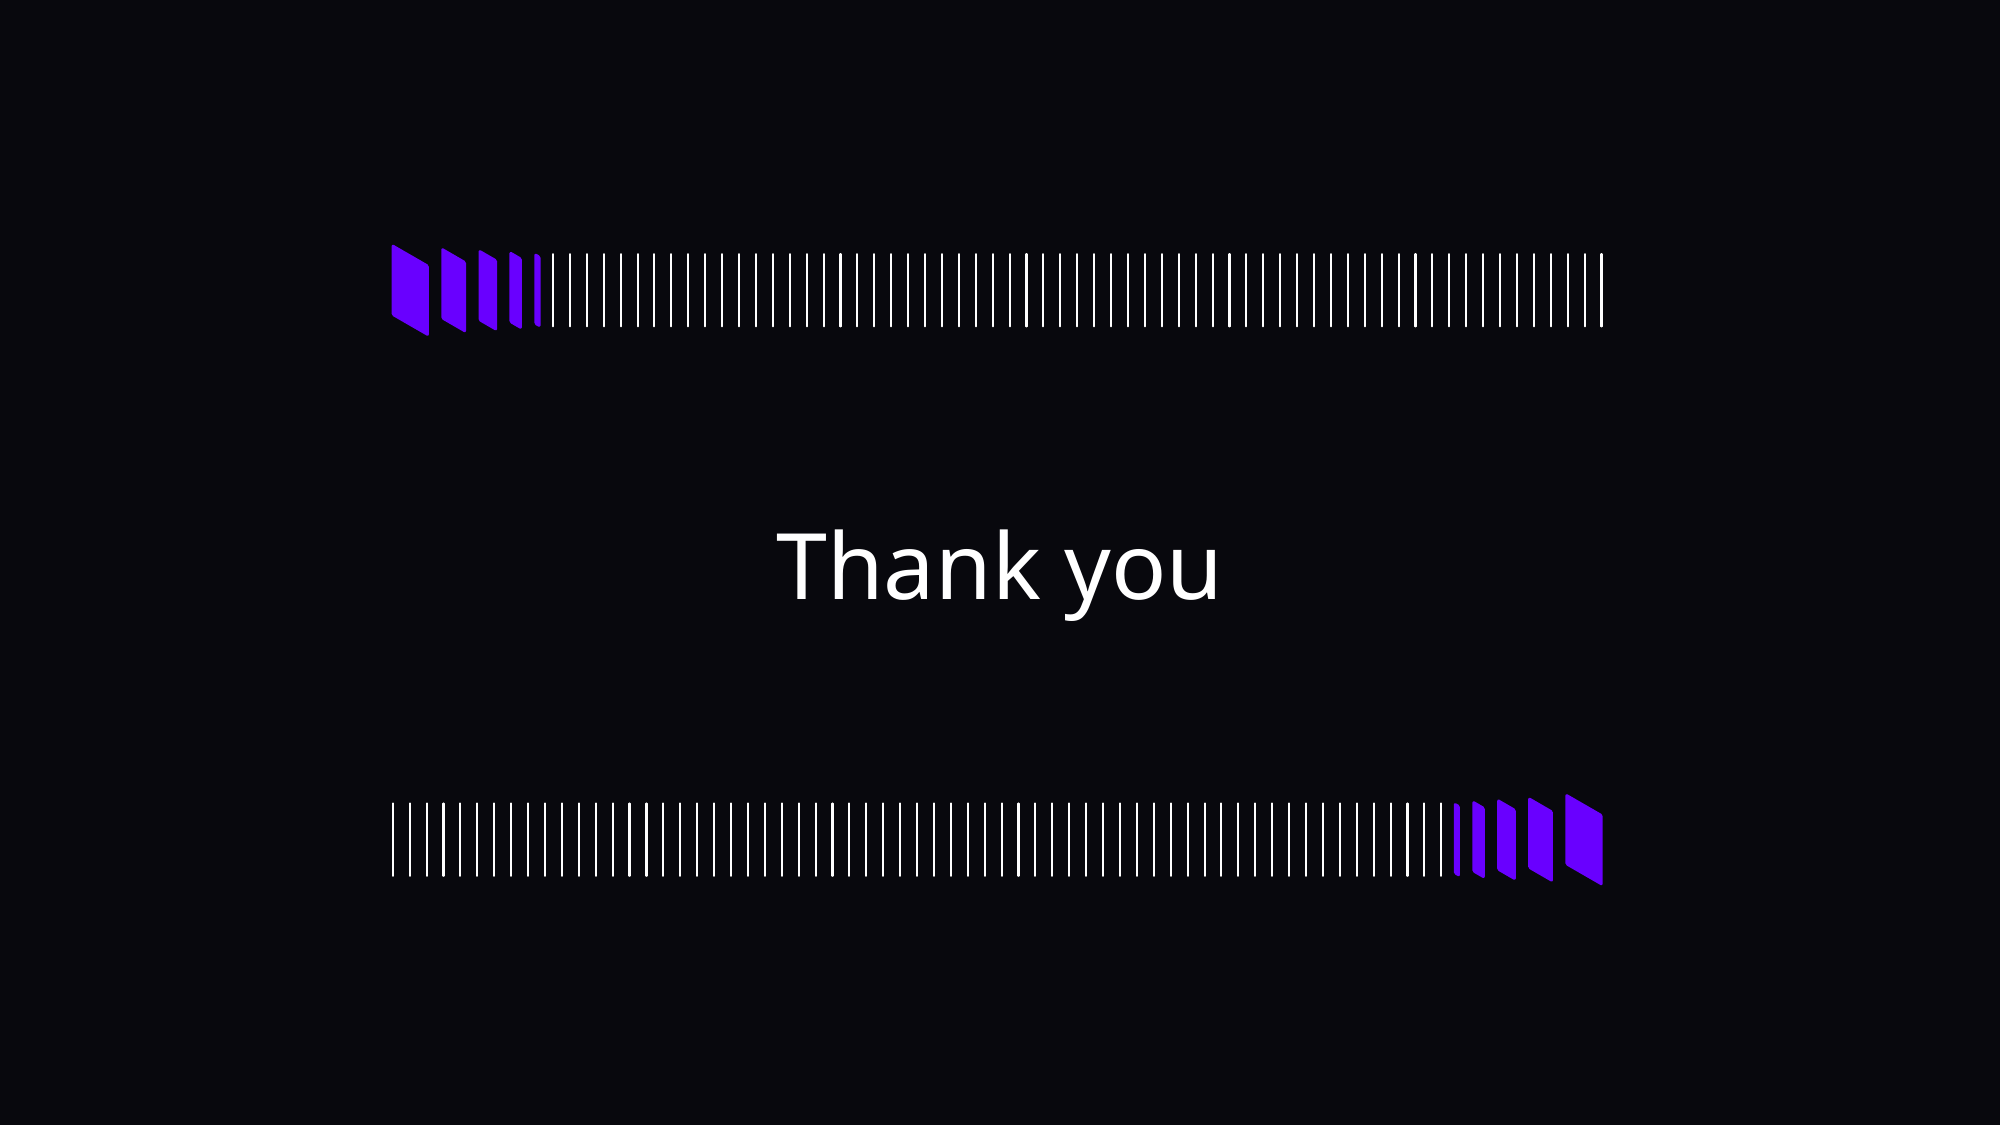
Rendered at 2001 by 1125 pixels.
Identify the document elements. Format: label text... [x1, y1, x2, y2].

text_box Thank you [548, 310, 1452, 815]
